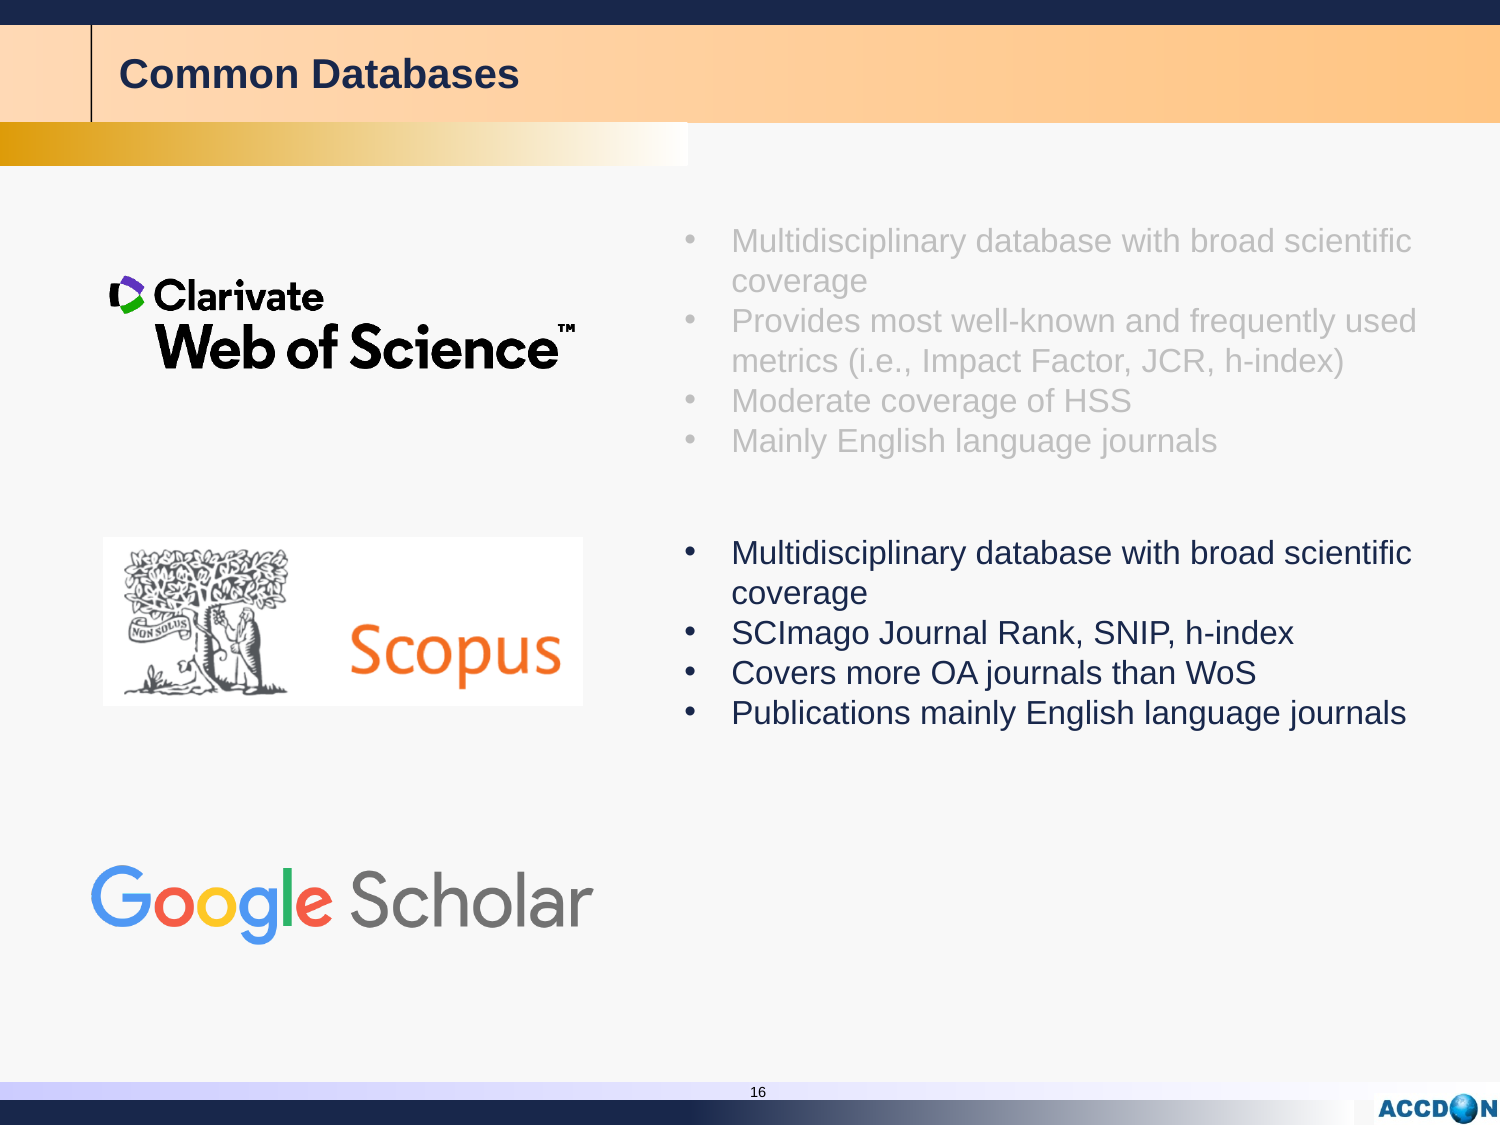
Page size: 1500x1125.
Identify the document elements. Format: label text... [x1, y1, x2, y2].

title Common Databases [103, 12, 1354, 131]
picture [1374, 1093, 1500, 1125]
text_box Multidisciplinary database with broad scientific coverage SCImago Journal Rank, SNIP, h-index Covers more OA journals than WoS Publications mainly English language journals [669, 523, 1445, 739]
picture [59, 831, 623, 983]
picture [103, 537, 583, 706]
text_box Multidisciplinary database with broad scientific coverage Provides most well-known and frequently used metrics (i.e., Impact Factor, JCR, h-index) Moderate coverage of HSS Mainly English language journals [669, 212, 1445, 467]
picture [80, 246, 603, 397]
slide_number 16 [718, 1075, 782, 1106]
